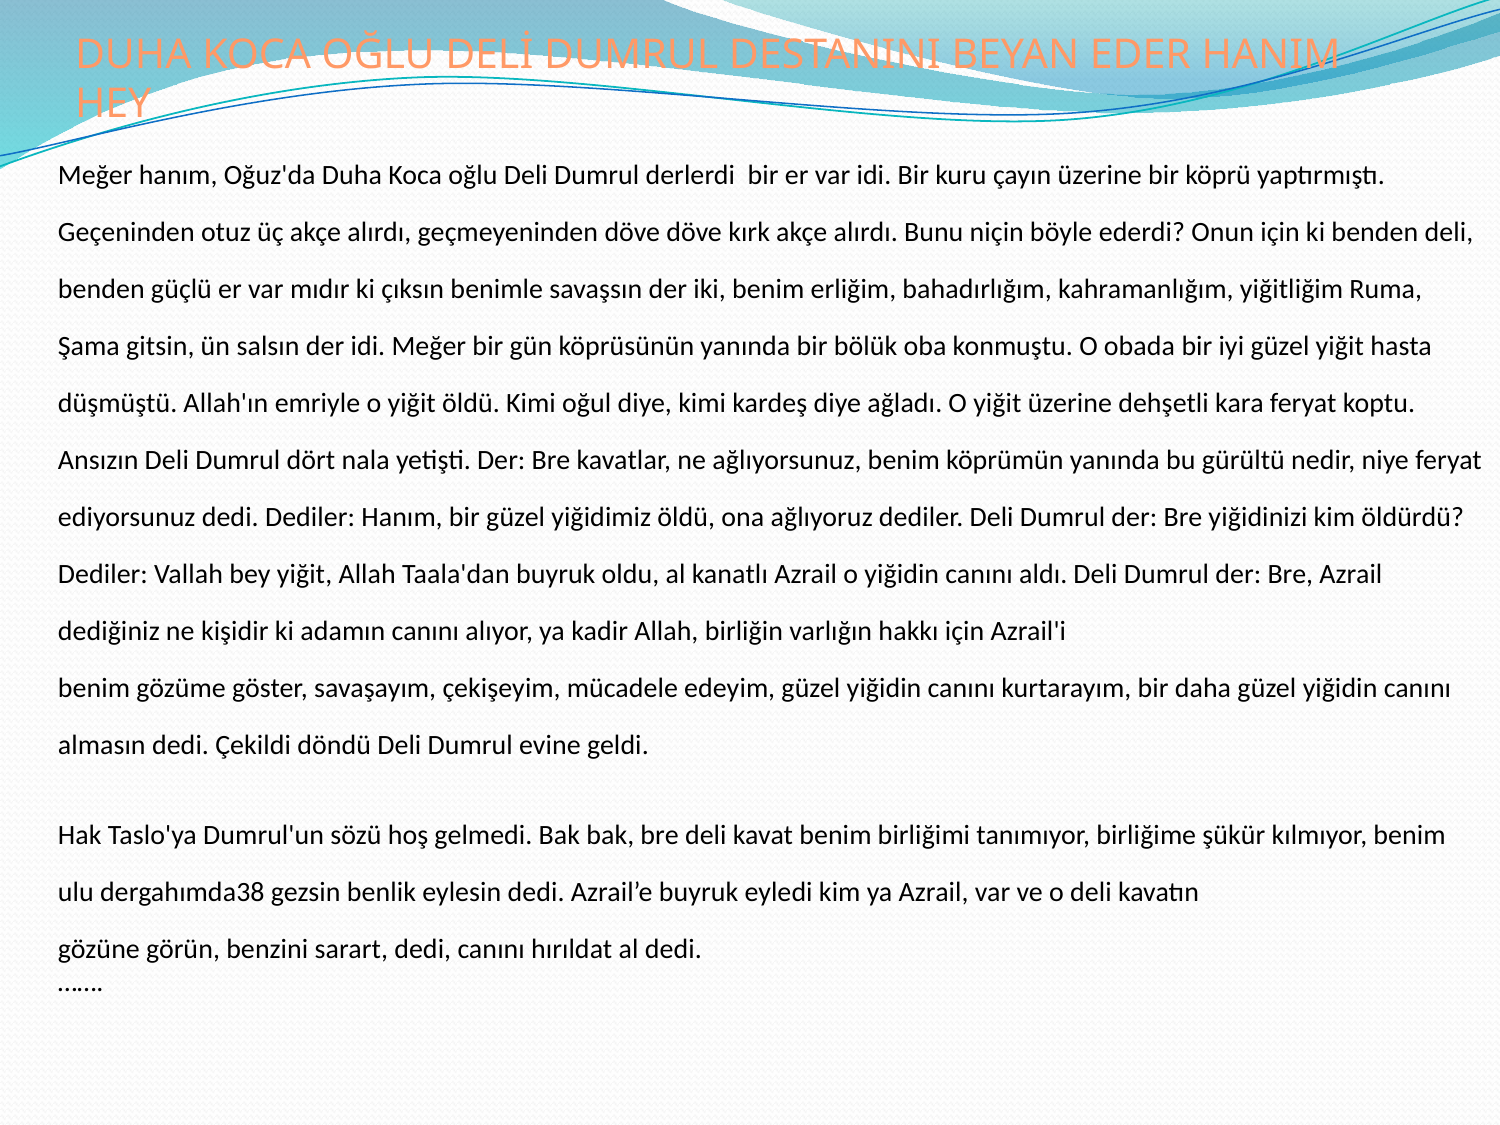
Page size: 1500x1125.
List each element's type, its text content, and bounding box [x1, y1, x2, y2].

title DUHA KOCA OĞLU DELİ DUMRUL DESTANINI BEYAN EDER HANIM HEY [75, 19, 1425, 125]
list Meğer hanım, Oğuz'da Duha Koca oğlu Deli Dumrul derlerdi bir er var idi. Bir kuru çayın üzerine bir köprü yaptırmıştı. Geçeninden otuz üç akçe alırdı, geçmeyeninden döve döve kırk akçe alırdı. Bunu niçin böyle ederdi? Onun için ki benden deli, benden güçlü er var mıdır ki çıksın benimle savaşsın der iki, benim erliğim, bahadırlığım, kahramanlığım, yiğitliğim Ruma, Şama gitsin, ün salsın der idi. Meğer bir gün köprüsünün yanında bir bölük oba konmuştu. O obada bir iyi güzel yiğit hasta düşmüştü. Allah'ın emriyle o yiğit öldü. Kimi oğul diye, kimi kardeş diye ağladı. O yiğit üzerine dehşetli kara feryat koptu. Ansızın Deli Dumrul dört nala yetişti. Der: Bre kavatlar, ne ağlıyorsunuz, benim köprümün yanında bu gürültü nedir, niye feryat ediyorsunuz dedi. Dediler: Hanım, bir güzel yiğidimiz öldü, ona ağlıyoruz dediler. Deli Dumrul der: Bre yiğidinizi kim öldürdü? Dediler: Vallah bey yiğit, Allah Taala'dan buyruk oldu, al kanatlı Azrail o yiğidin canını aldı. Deli Dumrul der: Bre, Azrail dediğiniz ne kişidir ki adamın canını alıyor, ya kadir Allah, birliğin varlığın hakkı için Azrail'i benim gözüme göster, savaşayım, çekişeyim, mücadele edeyim, güzel yiğidin canını kurtarayım, bir daha güzel yiğidin canını almasın dedi. Çekildi döndü Deli Dumrul evine geldi. Hak Taslo'ya Dumrul'un sözü hoş gelmedi. Bak bak, bre deli kavat benim birliğimi tanımıyor, birliğime şükür kılmıyor, benim ulu dergahımda38 gezsin benlik eylesin dedi. Azrail’e buyruk eyledi kim ya Azrail, var ve o deli kavatın gözüne görün, benzini sarart, dedi, canını hırıldat al dedi. ……. [0, 125, 1500, 1106]
